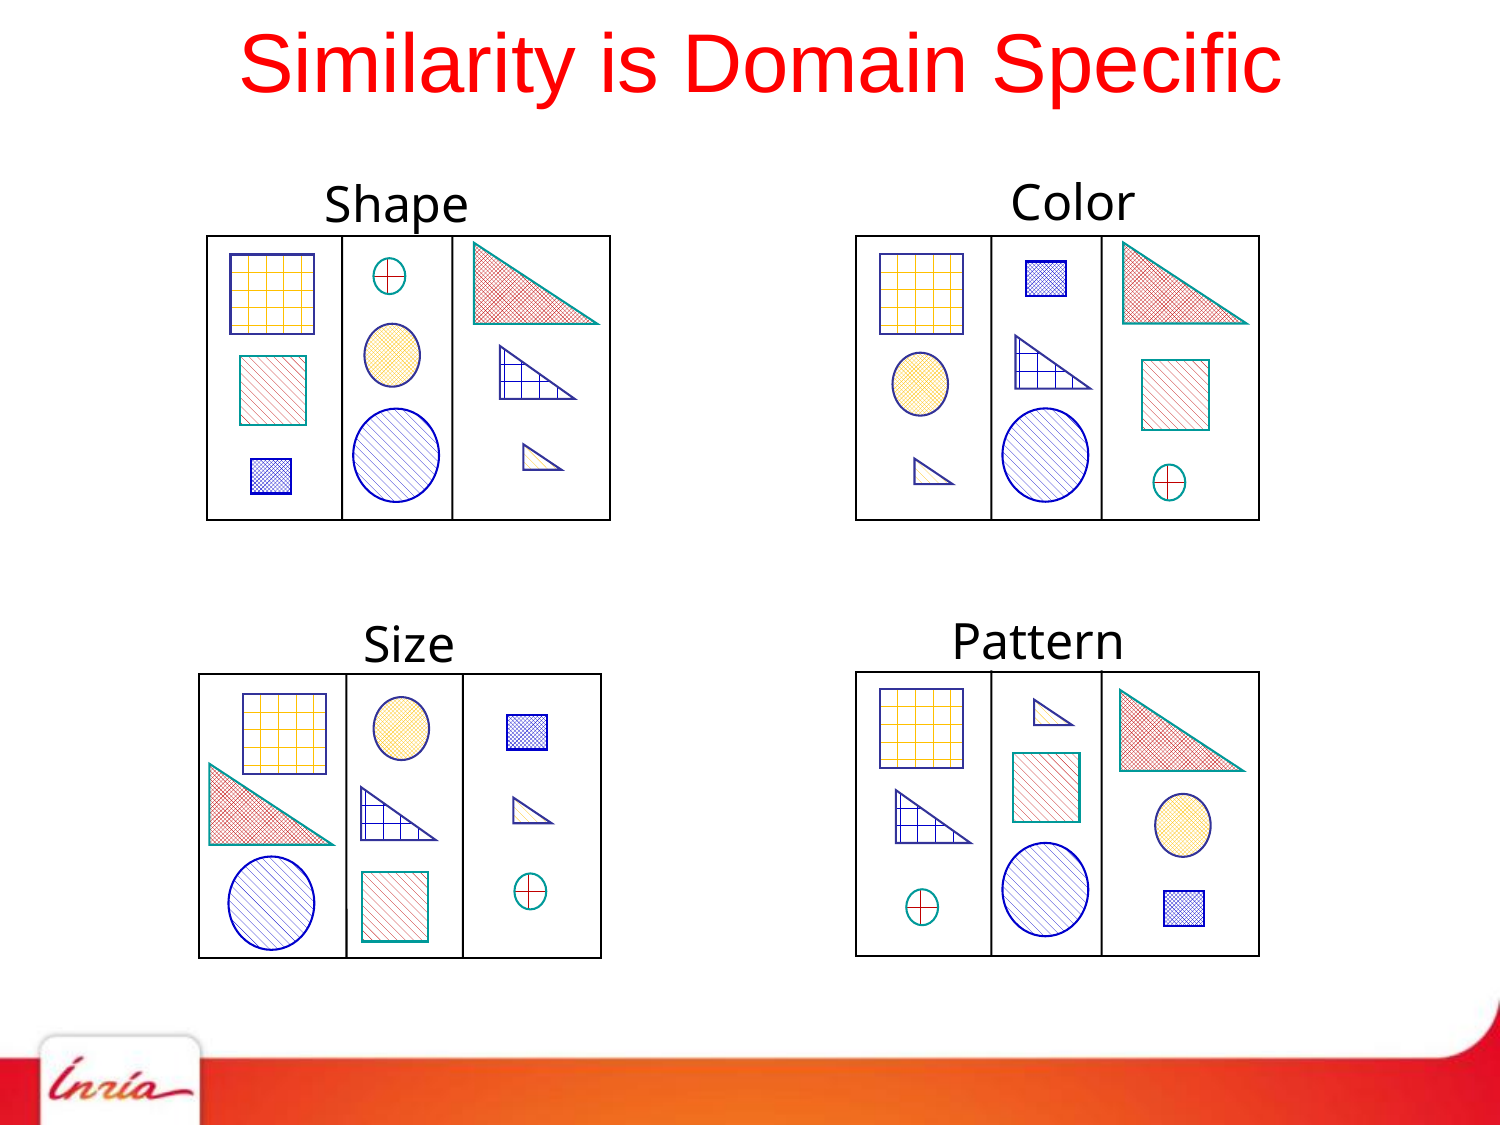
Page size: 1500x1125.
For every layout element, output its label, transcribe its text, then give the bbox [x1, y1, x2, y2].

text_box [206, 163, 610, 521]
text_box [855, 161, 1260, 521]
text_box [198, 603, 602, 959]
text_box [855, 600, 1260, 957]
picture [0, 951, 1500, 1125]
text_box Similarity is Domain Specific [121, 0, 1402, 139]
